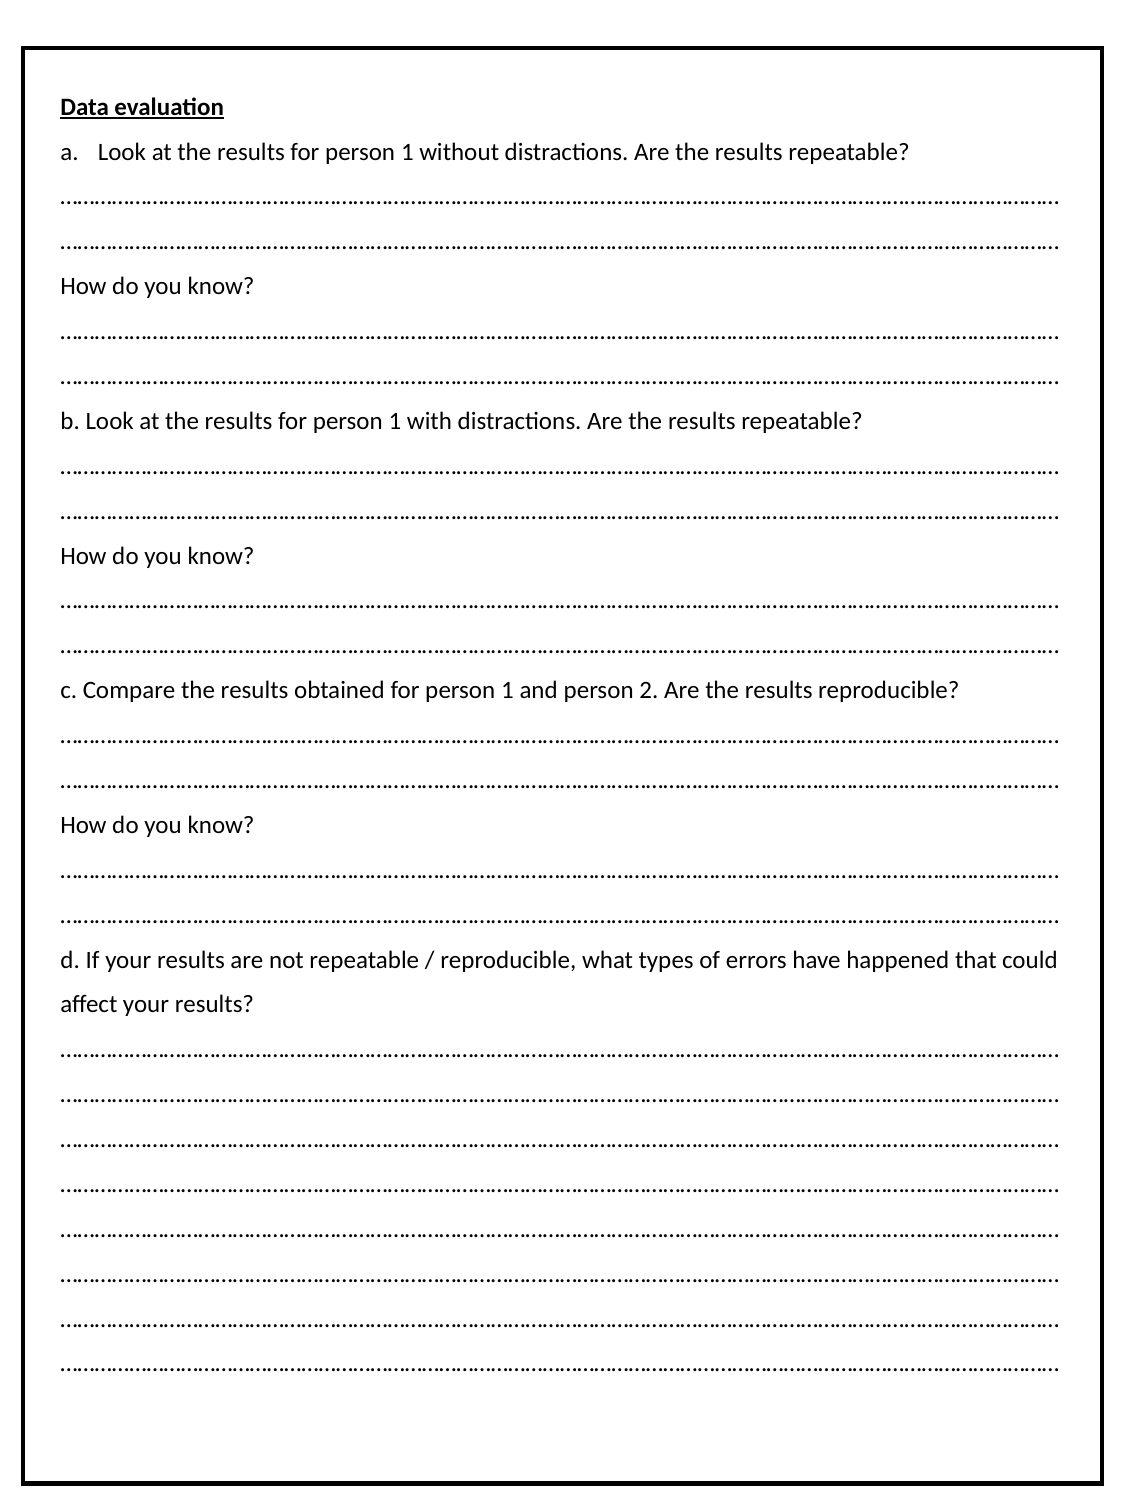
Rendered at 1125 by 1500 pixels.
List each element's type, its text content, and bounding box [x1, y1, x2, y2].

text_box Data evaluation Look at the results for person 1 without distractions. Are the results repeatable? …………………………………………………………………………………………………………………………………………………………………………………………………………………………………………………………………………………………………………………… How do you know? ……………………………………………………………………………………………………………………………………………………………………………………………………………………………………………………………………………………………………………………b. Look at the results for person 1 with distractions. Are the results repeatable? …………………………………………………………………………………………………………………………………………………………………………………………………………………………………………………………………………………………………………………… How do you know? …………………………………………………………………………………………………………………………………………………………………………………………………………………………………………………………………………………………………………………… c. Compare the results obtained for person 1 and person 2. Are the results reproducible? …………………………………………………………………………………………………………………………………………………………………………………………………………………………………………………………………………………………………………………… How do you know? …………………………………………………………………………………………………………………………………………………………………………………………………………………………………………………………………………………………………………………… d. If your results are not repeatable / reproducible, what types of errors have happened that could affect your results? …………………………………………………………………………………………………………………………………………………………………………………………………………………………………………………………………………………………………………………… …………………………………………………………………………………………………………………………………………………………………………………………………………………………………………………………………………………………………………………… …………………………………………………………………………………………………………………………………………………………………………………………………………………………………………………………………………………………………………………… …………………………………………………………………………………………………………………………………………………………………………………………………………………………………………………………………………………………………………………… [45, 67, 1080, 1430]
text_box [22, 47, 1103, 1484]
